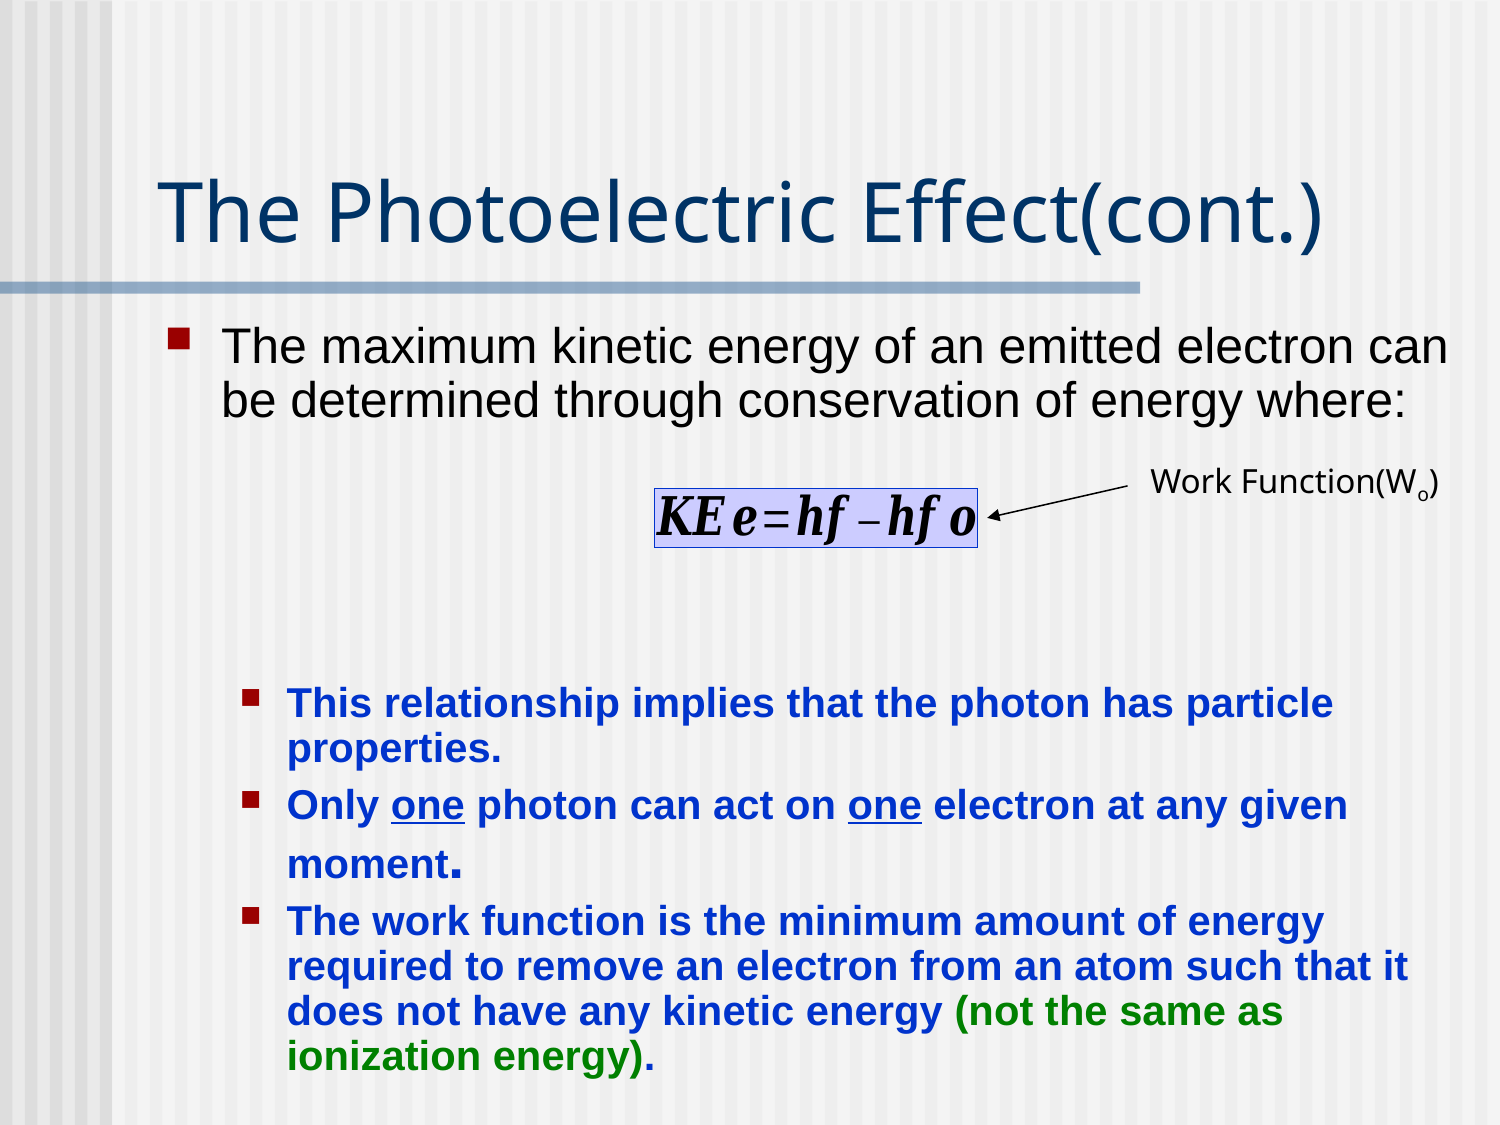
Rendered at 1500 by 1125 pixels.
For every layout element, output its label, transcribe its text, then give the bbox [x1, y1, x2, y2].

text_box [987, 452, 1473, 518]
list The maximum kinetic energy of an emitted electron can be determined through conservation of energy where: This relationship implies that the photon has particle properties. Only one photon can act on one electron at any given moment. The work function is the minimum amount of energy required to remove an electron from an atom such that it does not have any kinetic energy (not the same as ionization energy). [149, 312, 1481, 1064]
title The Photoelectric Effect(cont.) [142, 151, 1482, 267]
